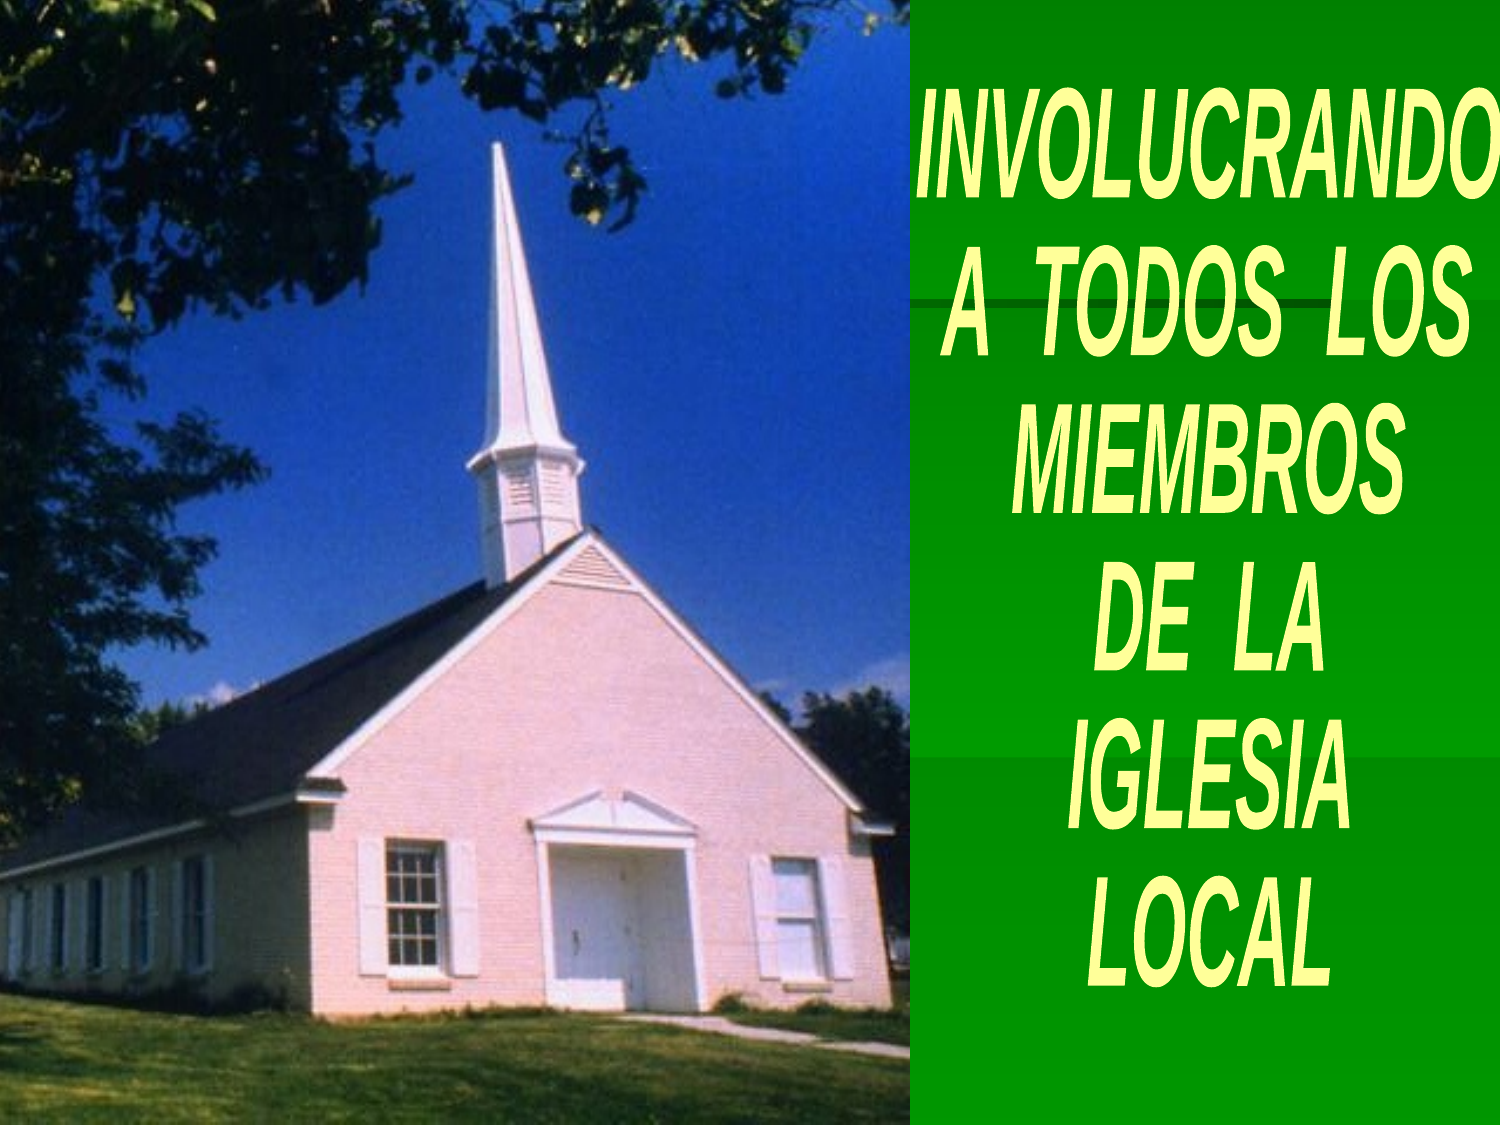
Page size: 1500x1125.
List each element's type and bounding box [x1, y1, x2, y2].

picture [0, 0, 910, 1125]
